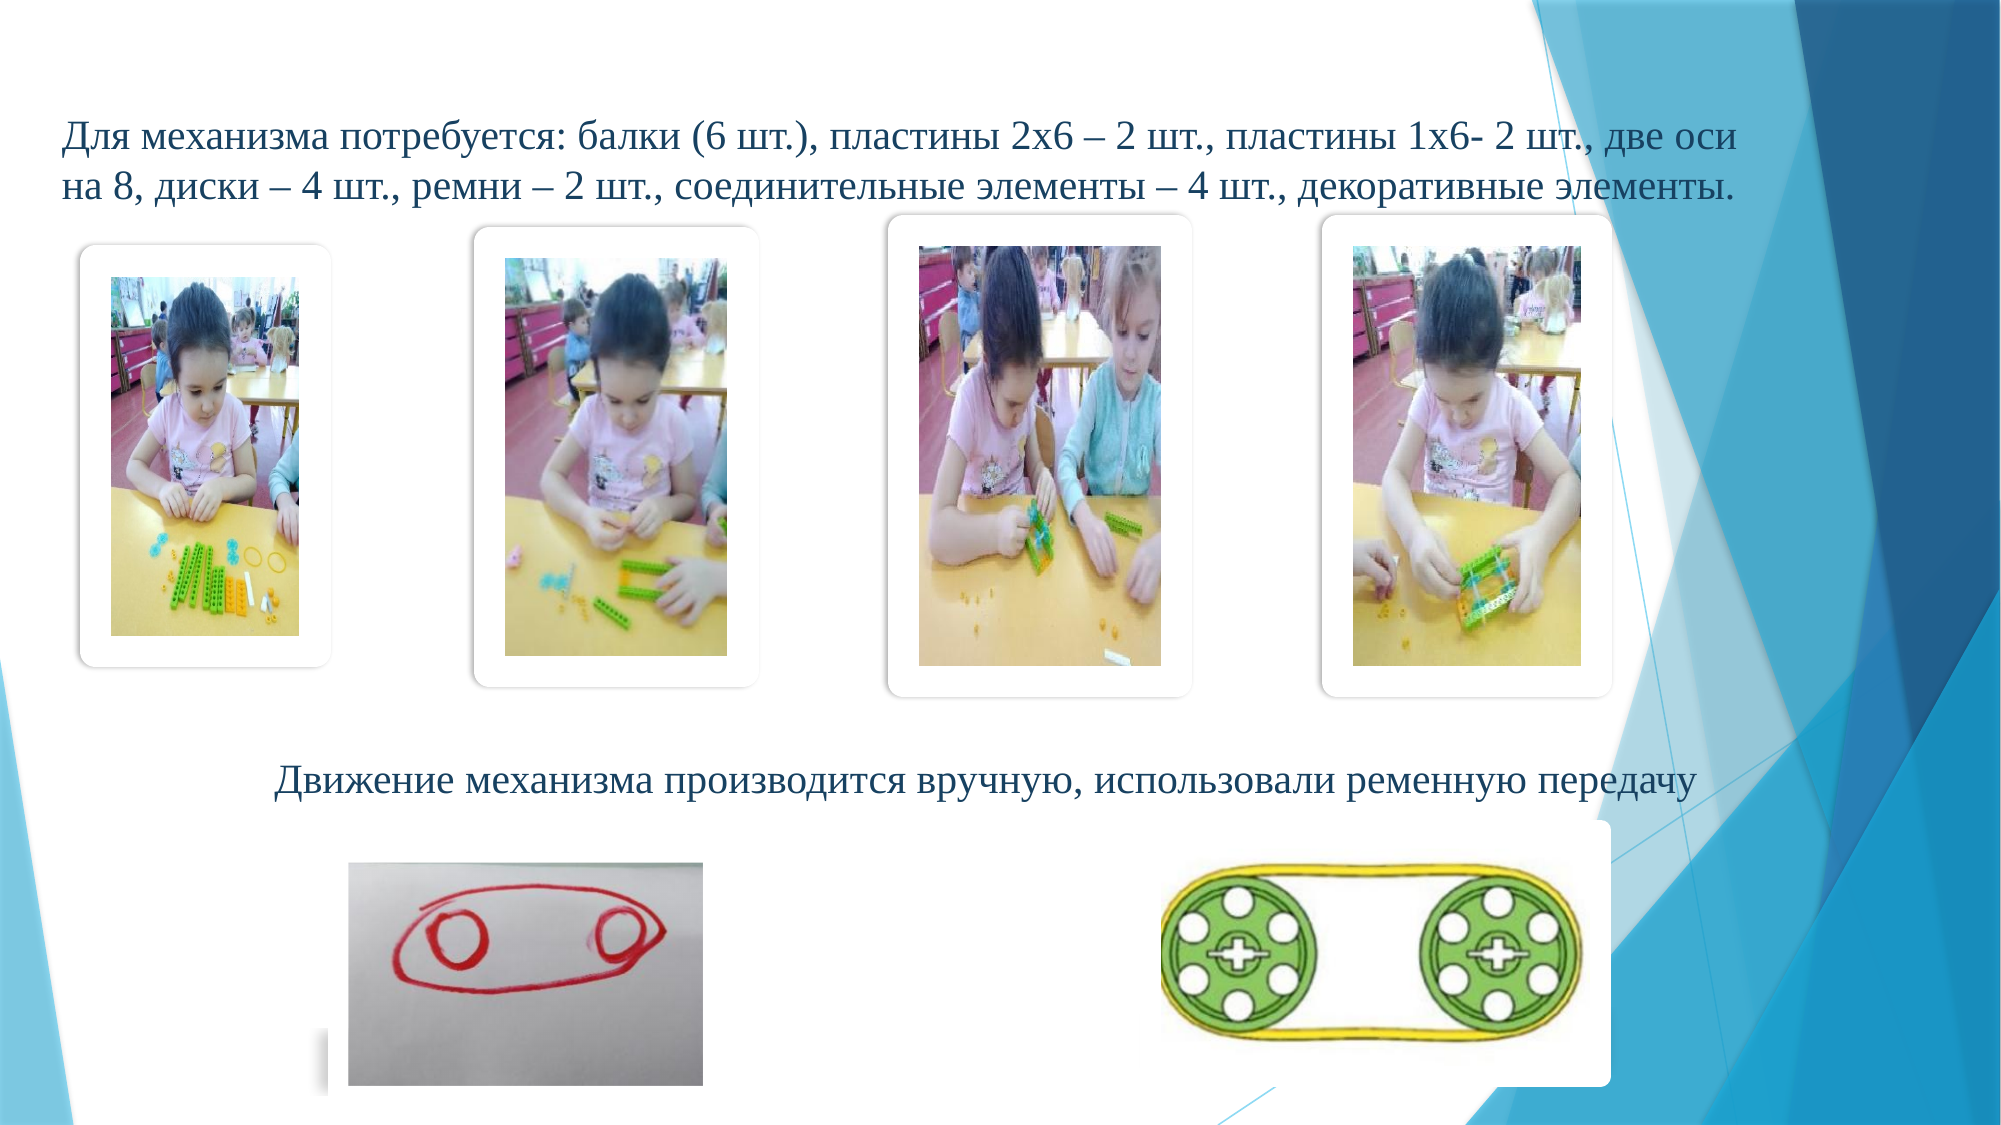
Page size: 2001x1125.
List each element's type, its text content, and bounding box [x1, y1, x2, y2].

title Для механизма потребуется: балки (6 шт.), пластины 2х6 – 2 шт., пластины 1х6- 2 шт., две оси на 8, диски – 4 шт., ремни – 2 шт., соединительные элементы – 4 шт., декоративные элементы. [46, 99, 1784, 317]
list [110, 276, 300, 637]
picture [1160, 839, 1591, 1067]
picture [349, 796, 703, 1125]
picture [918, 245, 1162, 667]
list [504, 257, 728, 657]
picture [1352, 245, 1582, 667]
text_box Движение механизма производится вручную, использовали ременную передачу [259, 744, 2000, 809]
